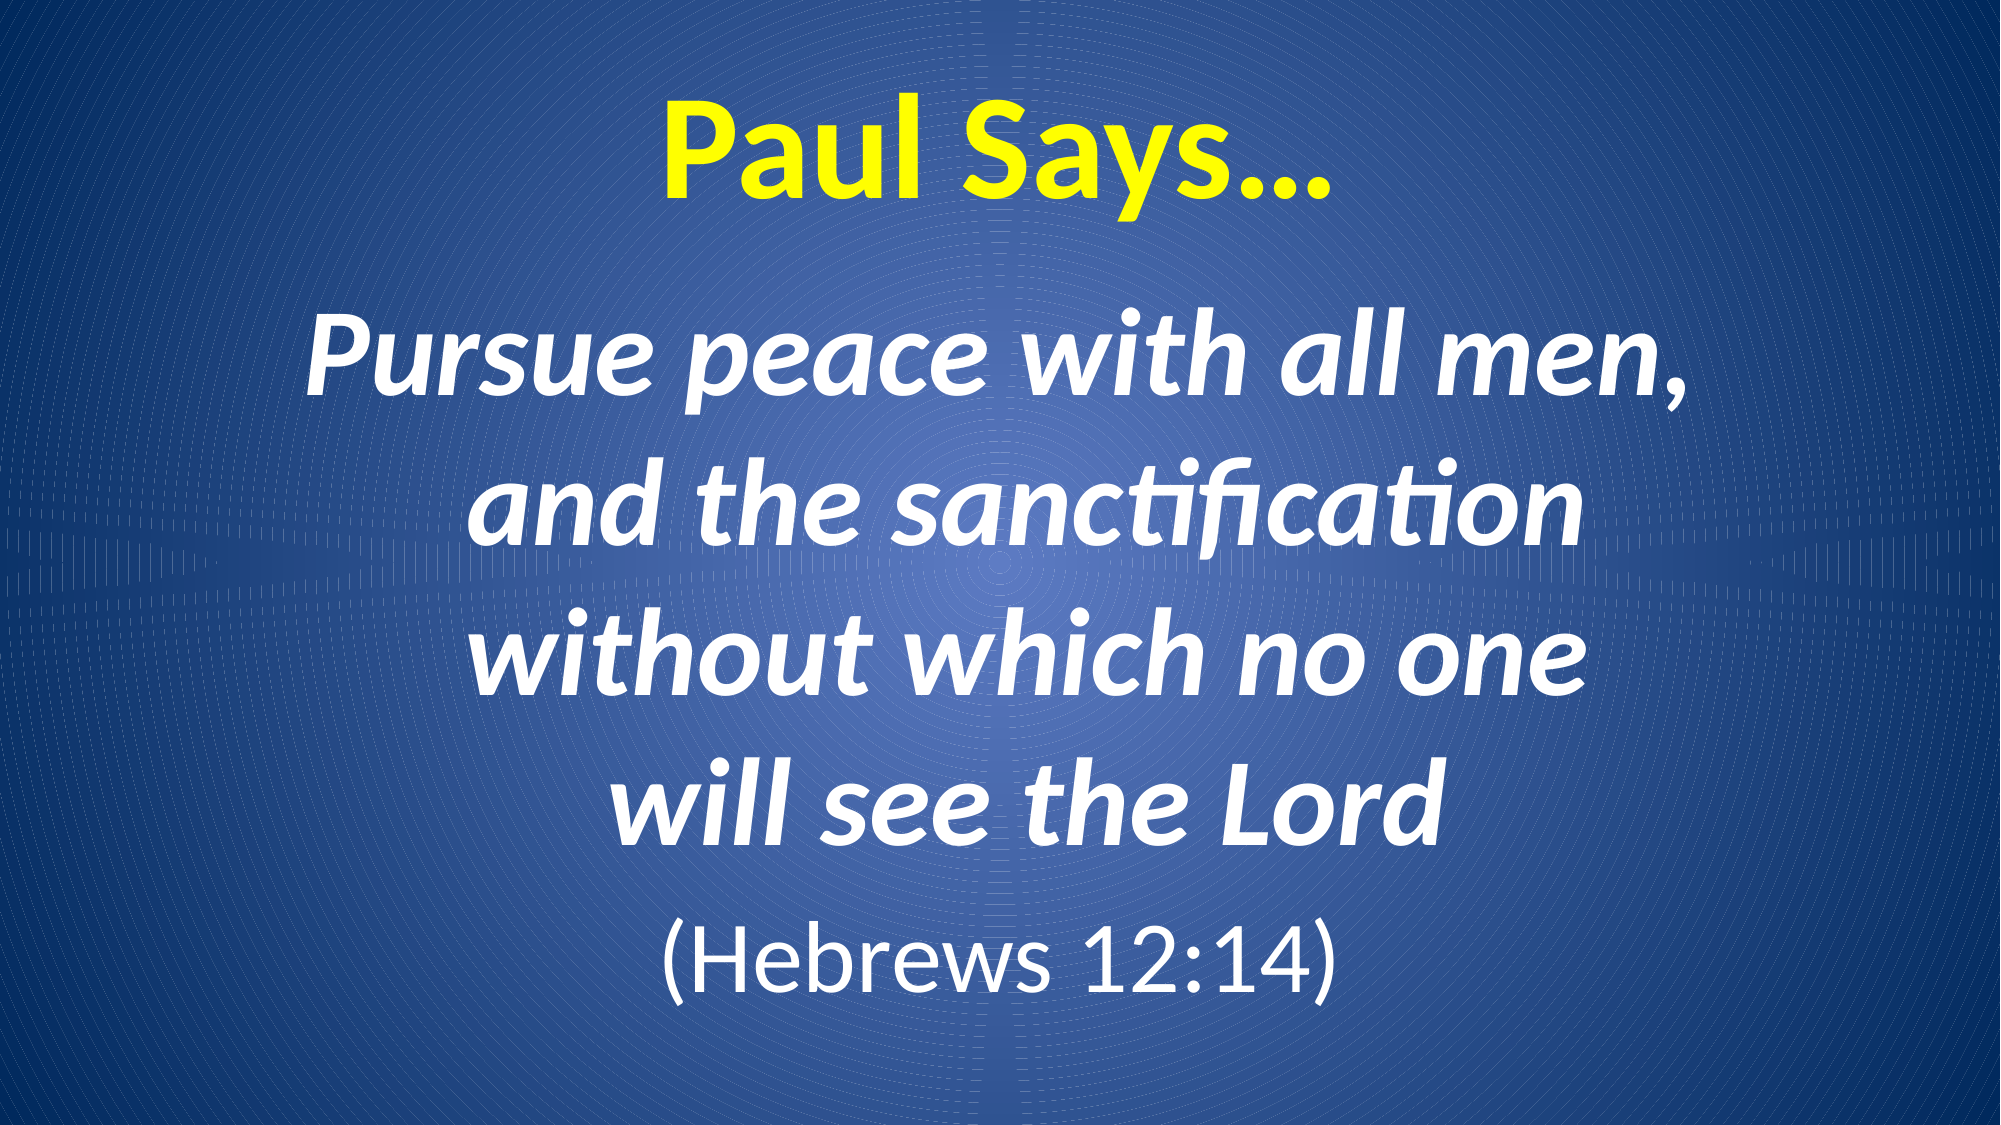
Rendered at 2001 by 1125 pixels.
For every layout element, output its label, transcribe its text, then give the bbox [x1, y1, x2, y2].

title Paul Says… [99, 45, 1900, 233]
list Pursue peace with all men, and the sanctification without which no one will see the Lord (Hebrews 12:14) [287, 262, 1713, 1125]
